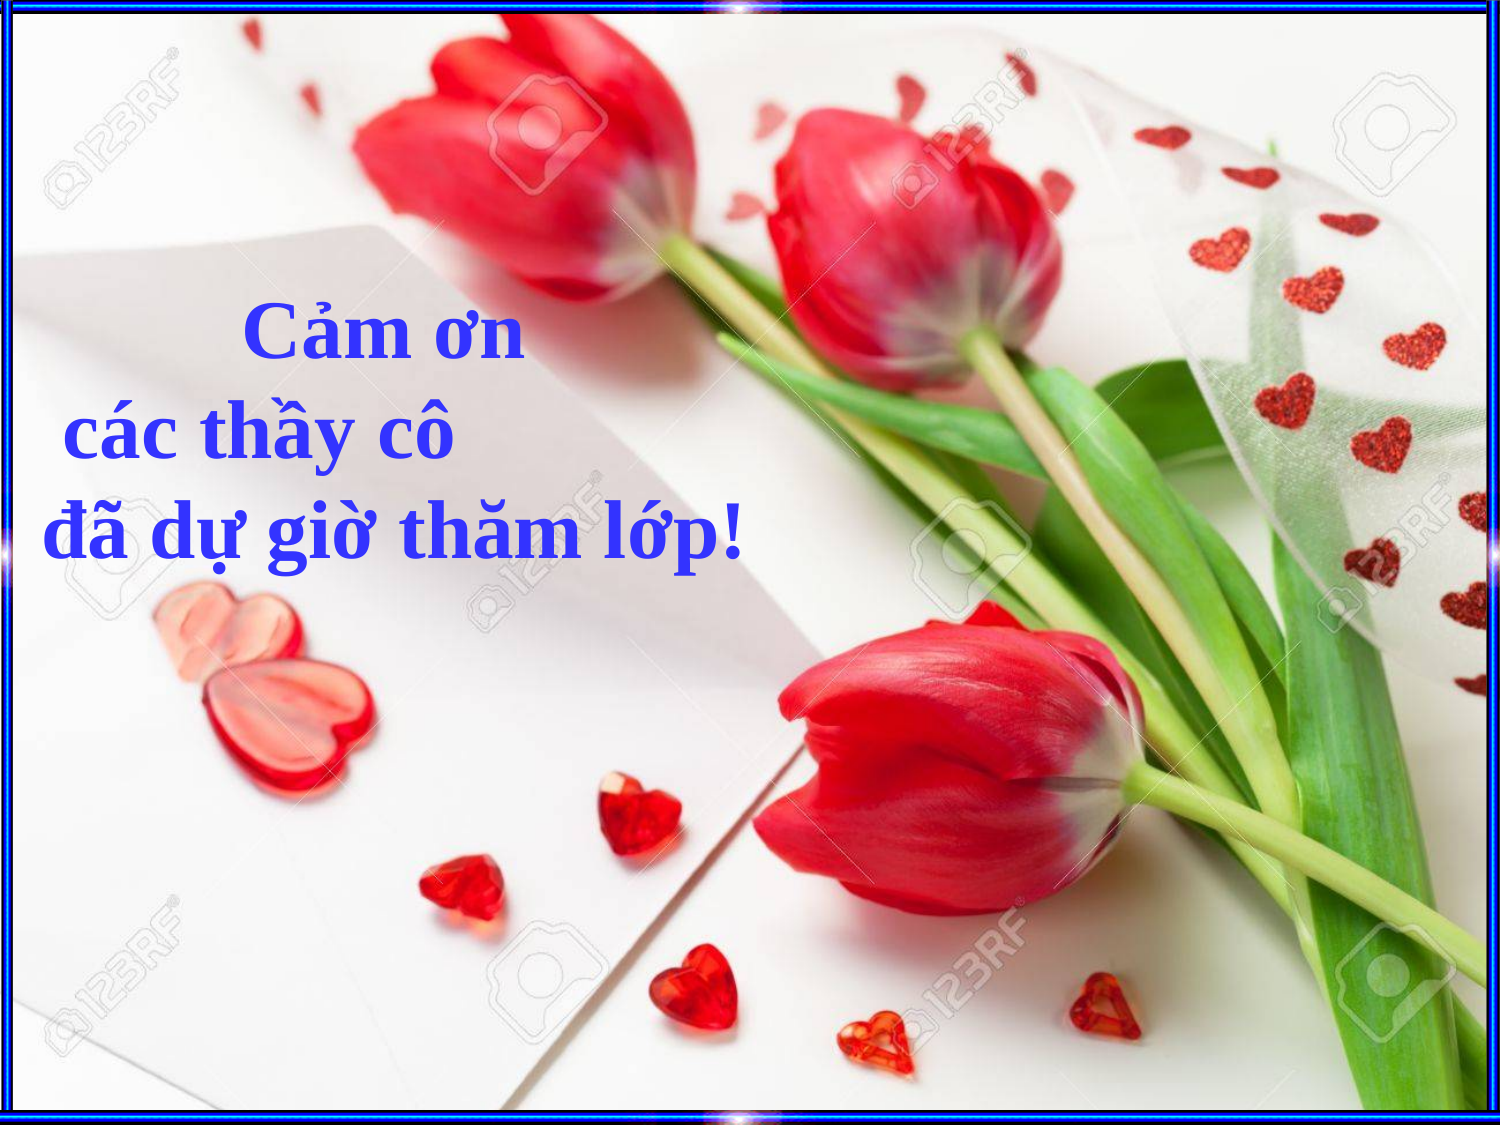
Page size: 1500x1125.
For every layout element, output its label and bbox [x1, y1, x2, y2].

text_box [0, 0, 1500, 1125]
